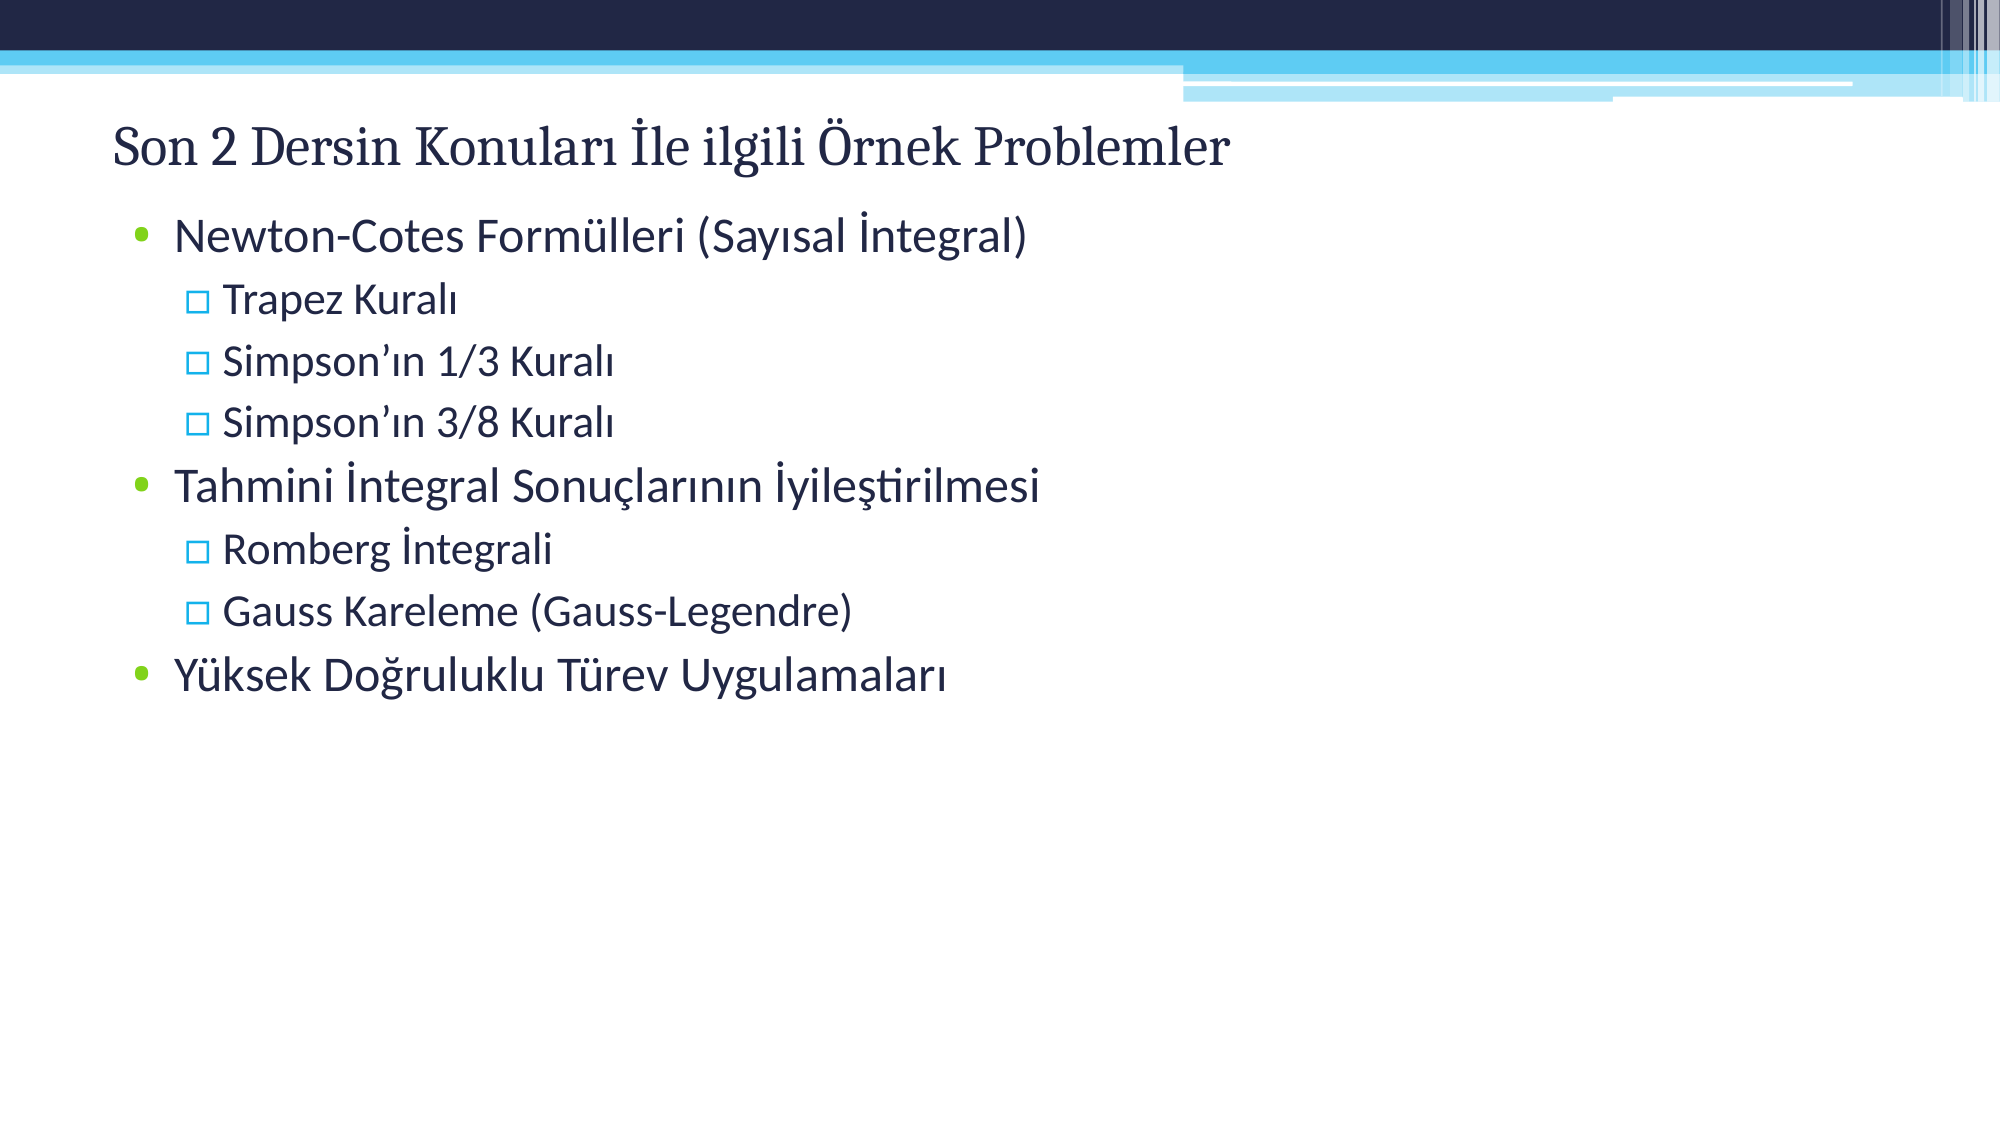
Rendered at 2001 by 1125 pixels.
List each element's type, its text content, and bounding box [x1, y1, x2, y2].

title Son 2 Dersin Konuları İle ilgili Örnek Problemler [99, 101, 1900, 185]
list Newton-Cotes Formülleri (Sayısal İntegral) Trapez Kuralı Simpson’ın 1/3 Kuralı Simpson’ın 3/8 Kuralı Tahmini İntegral Sonuçlarının İyileştirilmesi Romberg İntegrali Gauss Kareleme (Gauss-Legendre) Yüksek Doğruluklu Türev Uygulamaları [99, 195, 1900, 1079]
